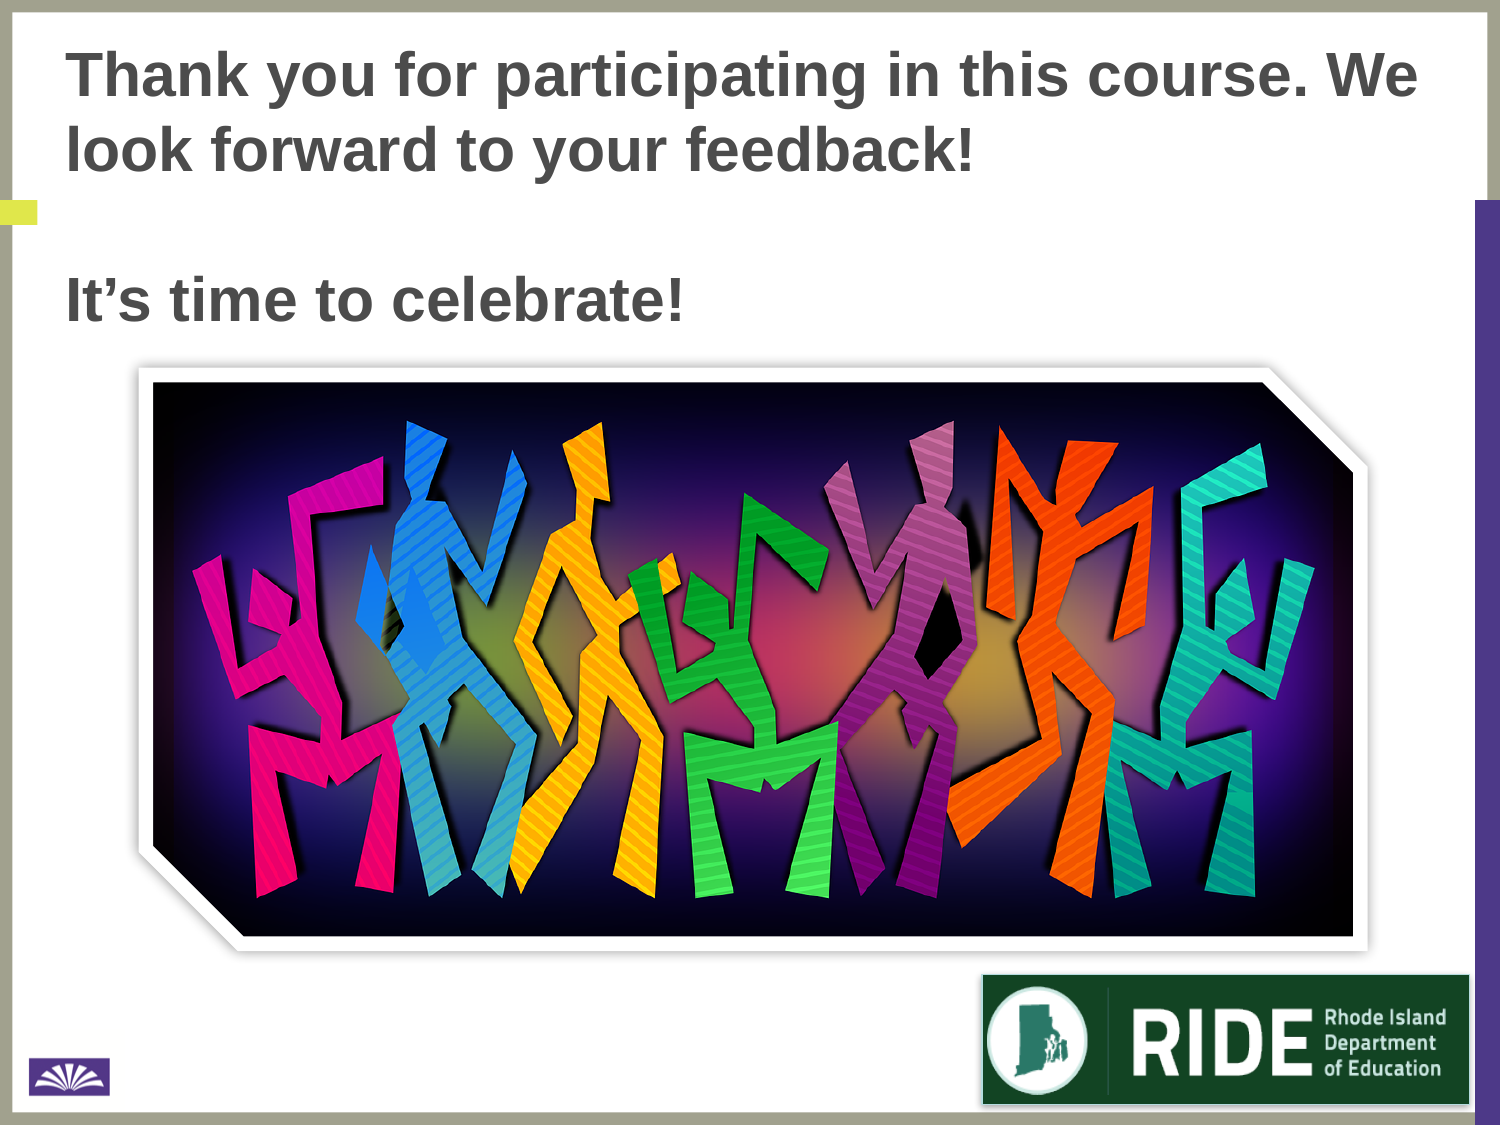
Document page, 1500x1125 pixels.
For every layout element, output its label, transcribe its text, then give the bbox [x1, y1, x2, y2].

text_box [981, 974, 1470, 1105]
title Thank you for participating in this course. We look forward to your feedback! It’s time to celebrate! [50, 12, 1500, 357]
picture [13, 1029, 125, 1112]
picture [145, 374, 1361, 944]
